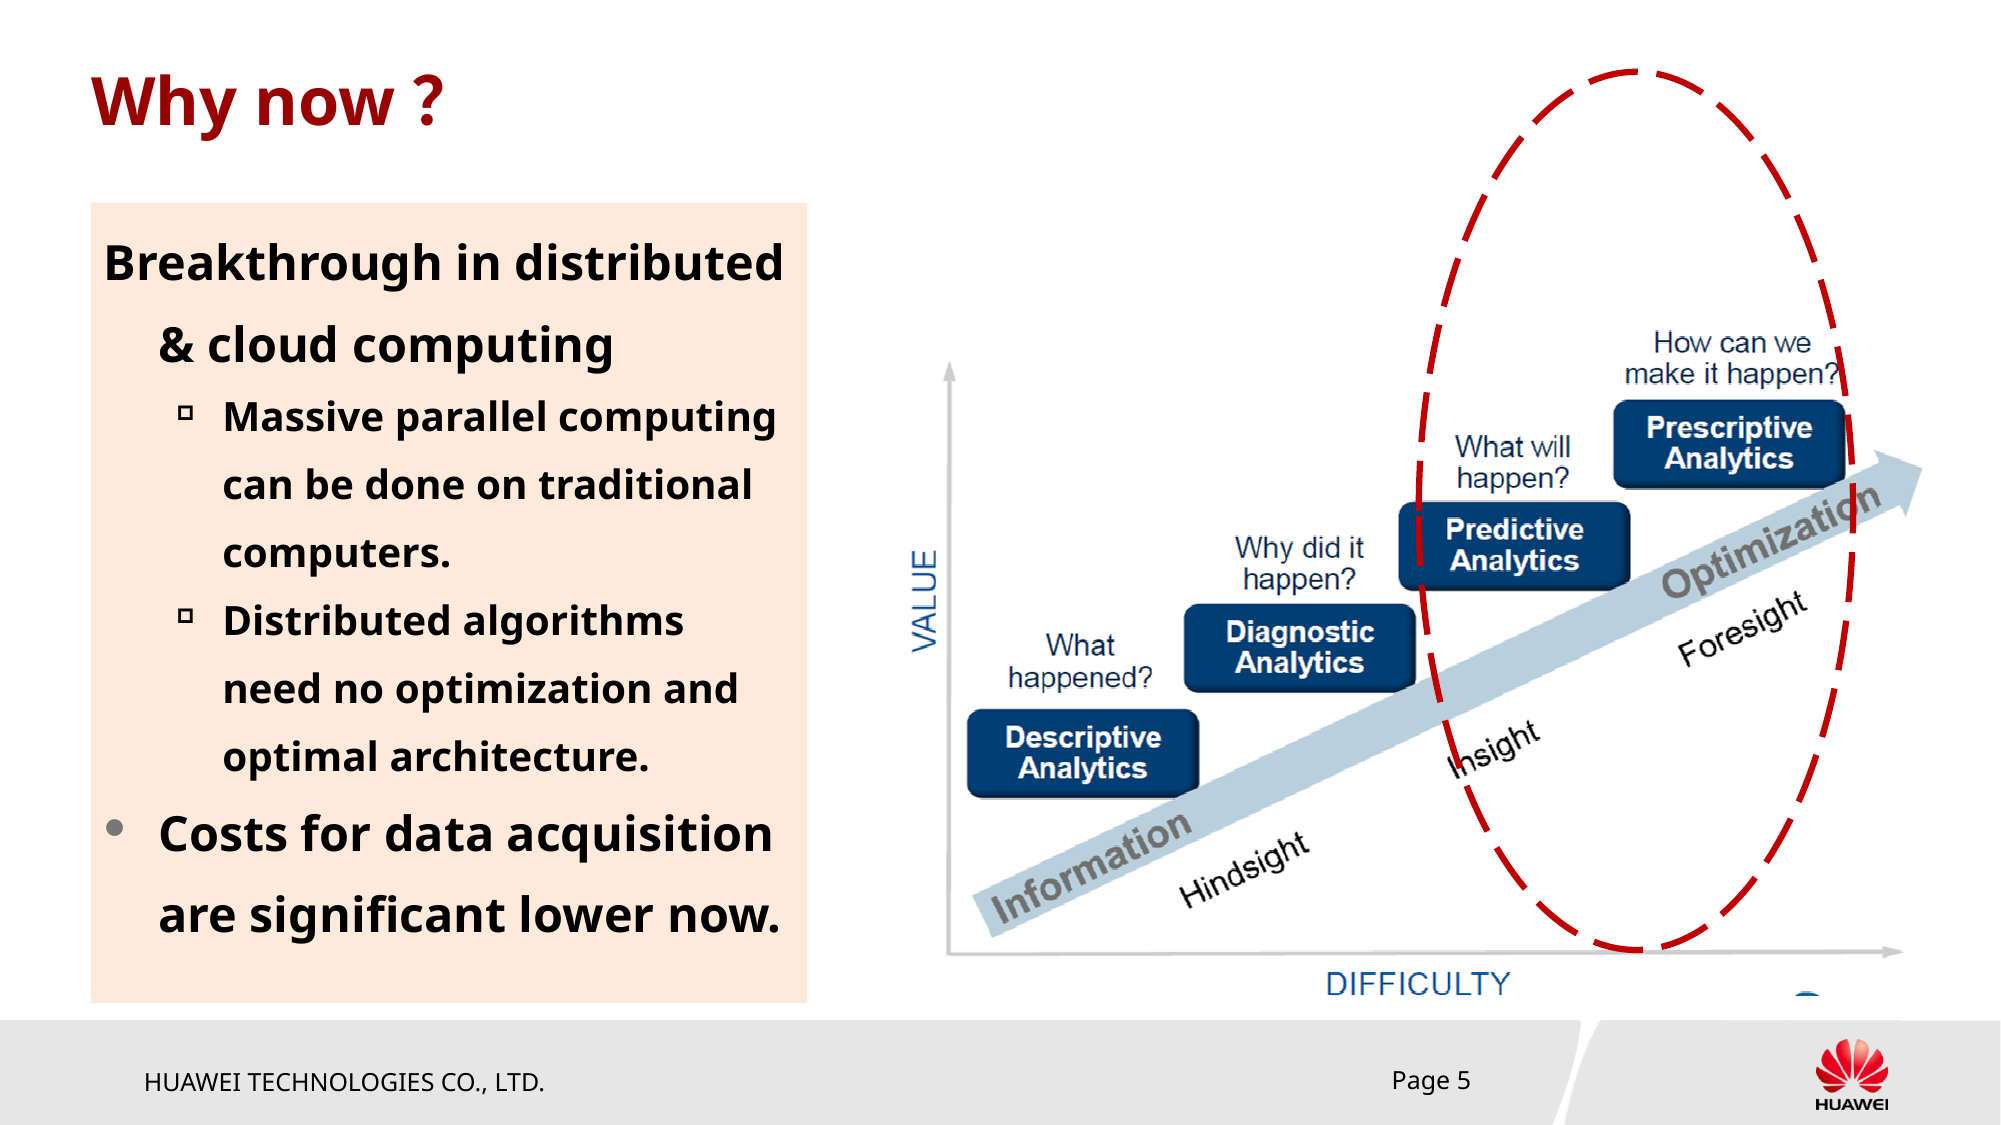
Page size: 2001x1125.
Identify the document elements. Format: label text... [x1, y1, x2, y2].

picture [0, 1020, 2000, 1125]
title Why now？ [91, 26, 1910, 171]
picture [881, 320, 1932, 998]
list Breakthrough in distributed & cloud computing Massive parallel computing can be done on traditional computers. Distributed algorithms need no optimization and optimal architecture. Costs for data acquisition are significant lower now. [90, 202, 808, 1004]
text_box [1440, 71, 1832, 318]
